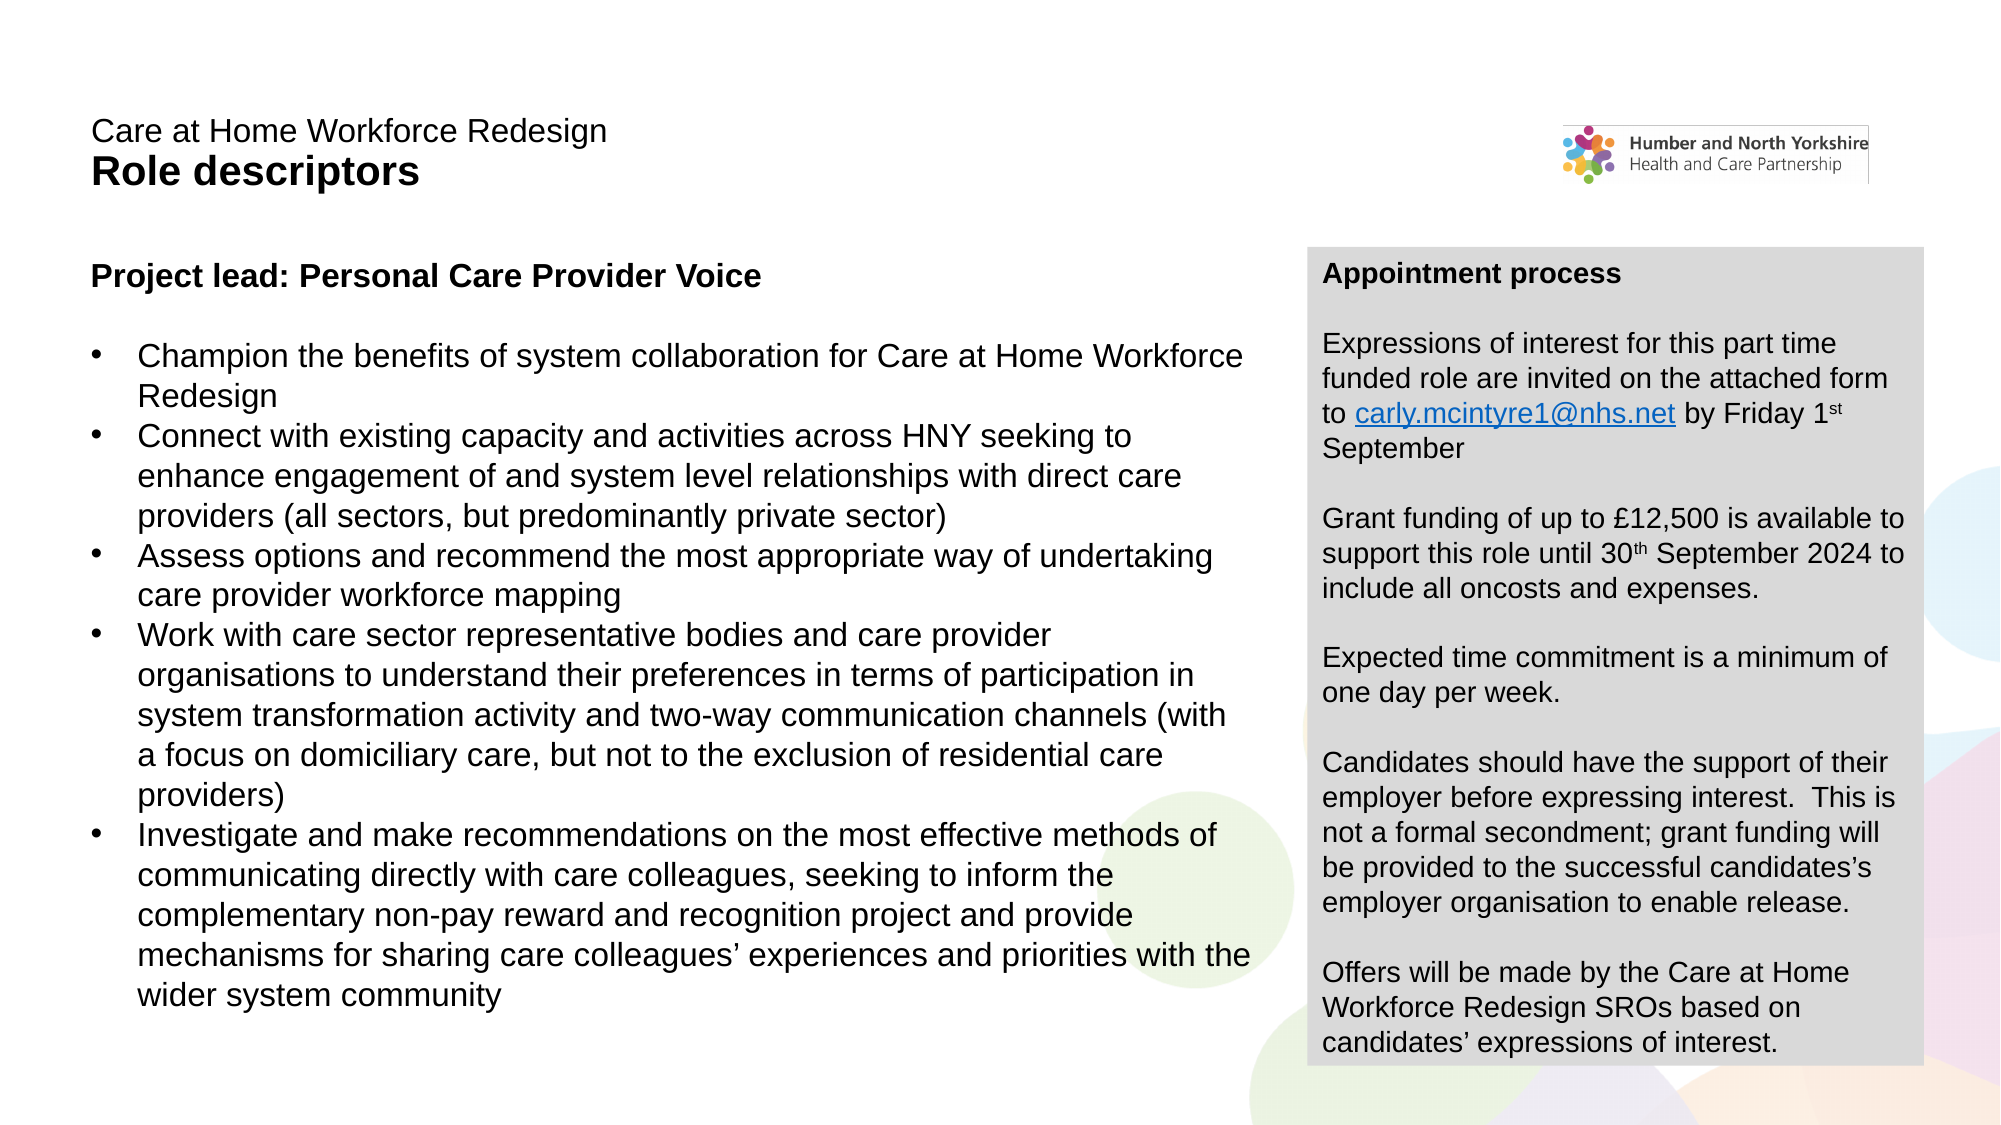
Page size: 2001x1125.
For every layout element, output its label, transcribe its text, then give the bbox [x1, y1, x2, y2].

title Care at Home Workforce Redesign Role descriptors [76, 60, 1152, 246]
text_box Project lead: Personal Care Provider Voice Champion the benefits of system collaboration for Care at Home Workforce Redesign Connect with existing capacity and activities across HNY seeking to enhance engagement of and system level relationships with direct care providers (all sectors, but predominantly private sector) Assess options and recommend the most appropriate way of undertaking care provider workforce mapping Work with care sector representative bodies and care provider organisations to understand their preferences in terms of participation in system transformation activity and two-way communication channels (with a focus on domiciliary care, but not to the exclusion of residential care providers) Investigate and make recommendations on the most effective methods of communicating directly with care colleagues, seeking to inform the complementary non-pay reward and recognition project and provide mechanisms for sharing care colleagues’ experiences and priorities with the wider system community [75, 246, 1269, 1021]
picture [0, 0, 2001, 1125]
text_box Appointment process Expressions of interest for this part time funded role are invited on the attached form to carly.mcintyre1@nhs.net by Friday 1st September Grant funding of up to £12,500 is available to support this role until 30th September 2024 to include all oncosts and expenses. Expected time commitment is a minimum of one day per week. Candidates should have the support of their employer before expressing interest. This is not a formal secondment; grant funding will be provided to the successful candidates’s employer organisation to enable release. Offers will be made by the Care at Home Workforce Redesign SROs based on candidates’ expressions of interest. [1307, 246, 1924, 1066]
